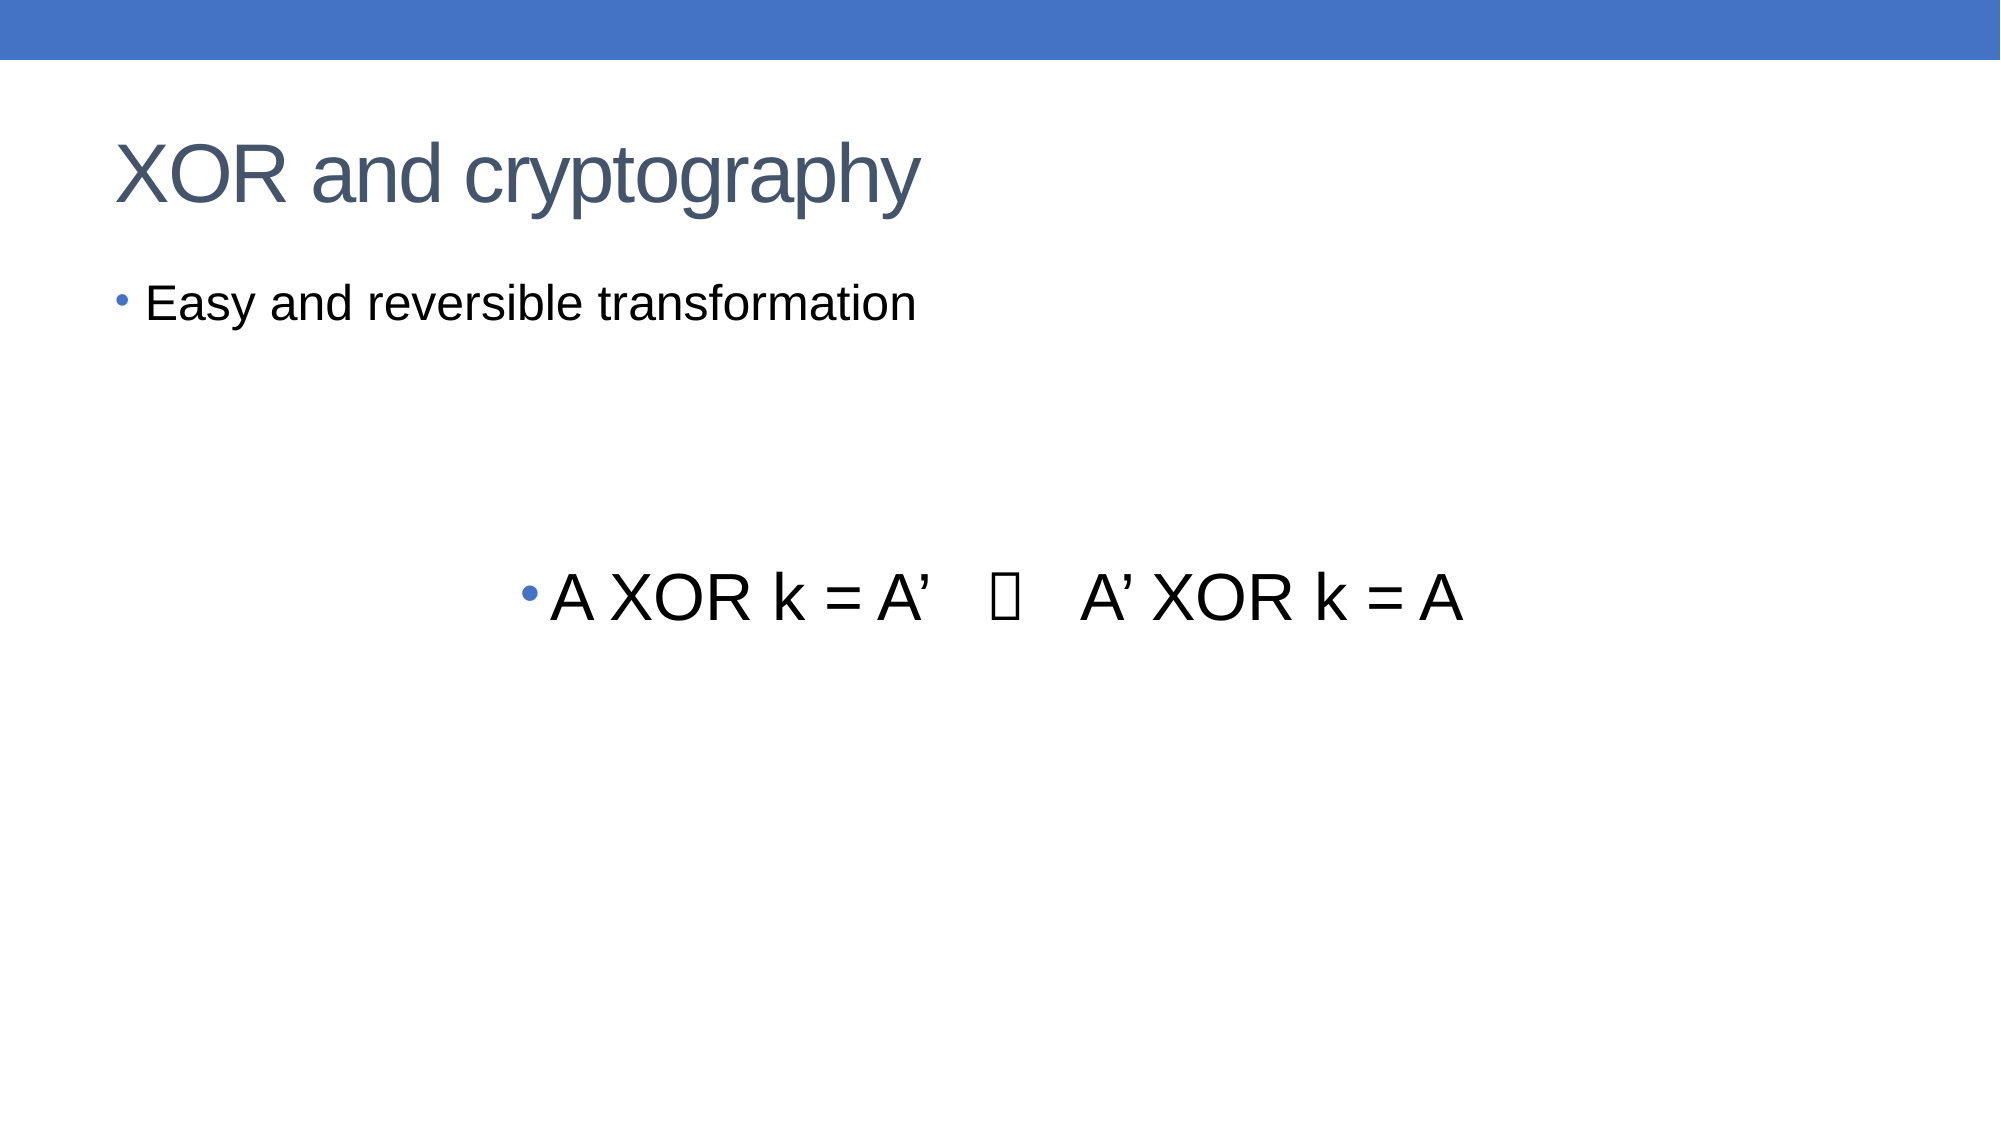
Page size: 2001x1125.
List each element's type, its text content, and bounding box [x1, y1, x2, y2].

list Easy and reversible transformation A XOR k = A’  A’ XOR k = A [99, 262, 1900, 1063]
title XOR and cryptography [99, 87, 1900, 250]
